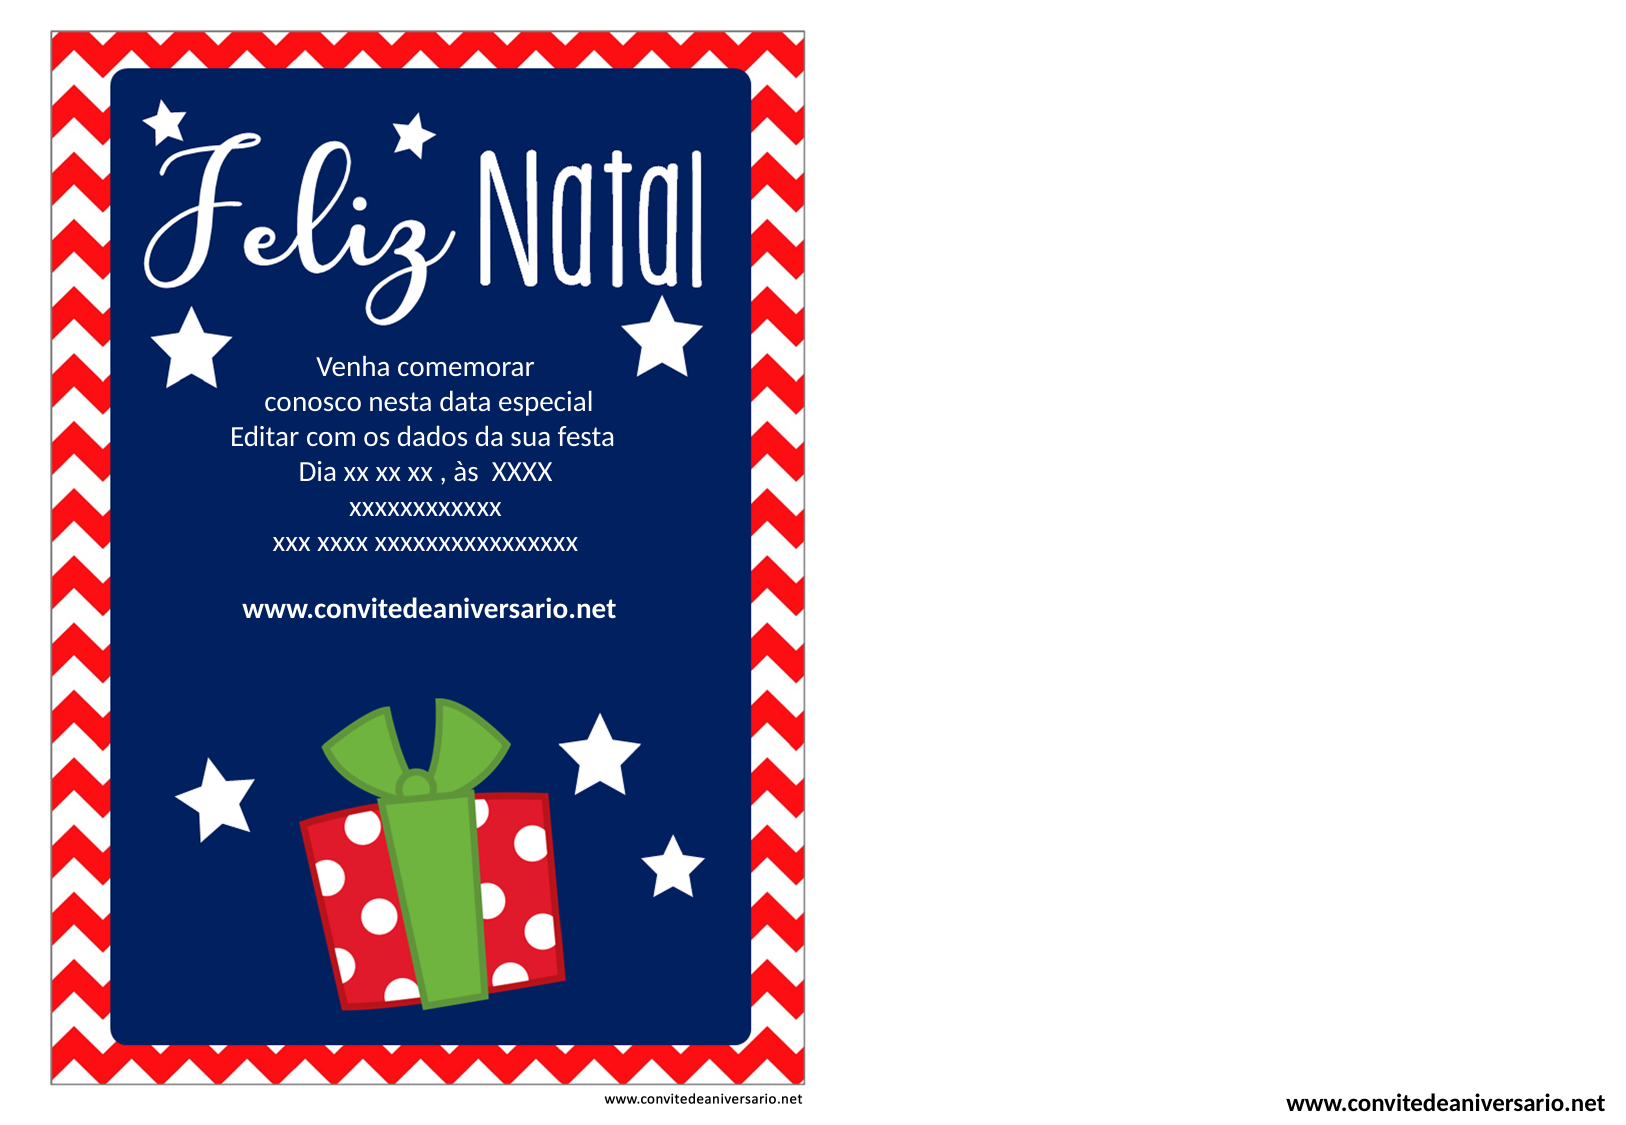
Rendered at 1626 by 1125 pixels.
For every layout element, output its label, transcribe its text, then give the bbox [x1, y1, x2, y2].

text_box www.convitedeaniversario.net [1271, 1079, 1622, 1125]
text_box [28, 16, 827, 1109]
